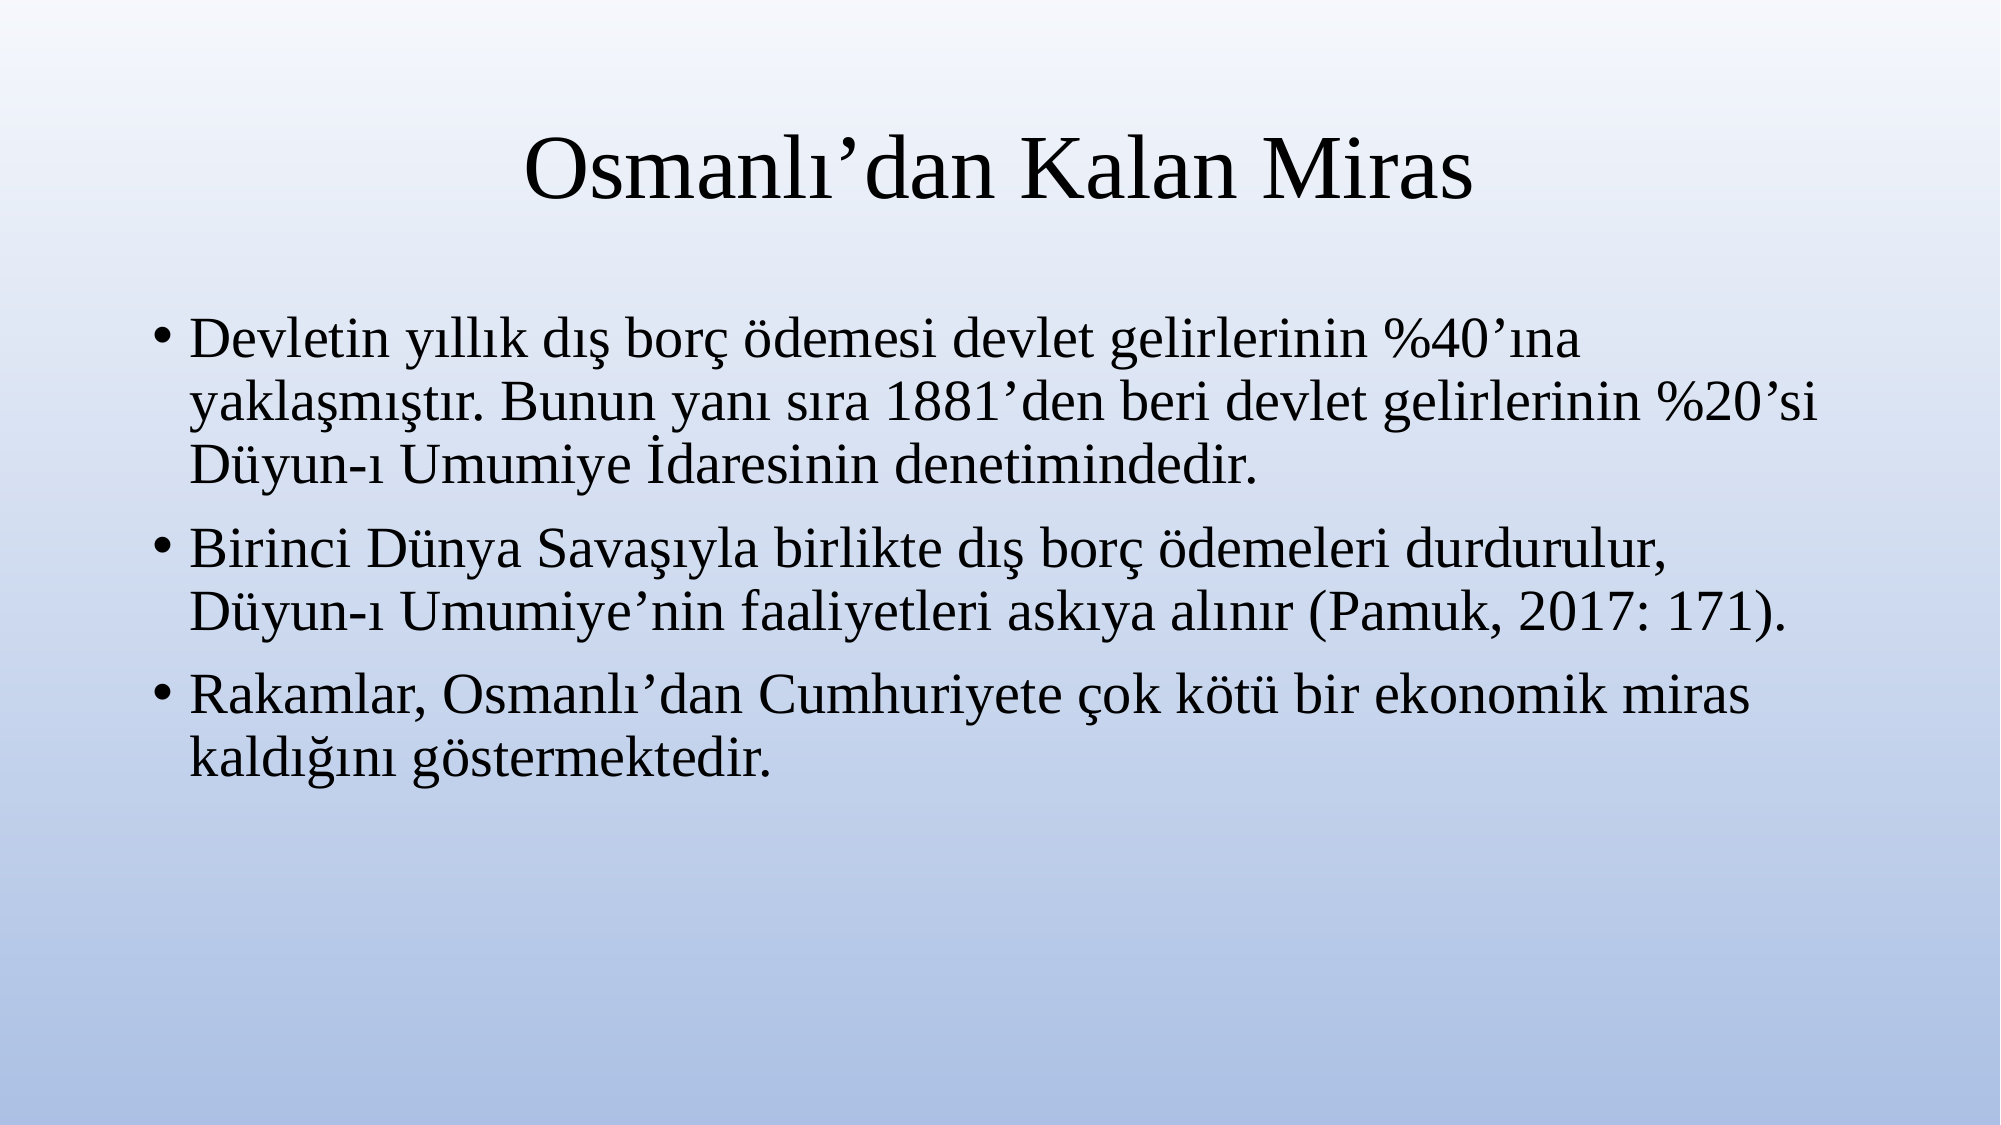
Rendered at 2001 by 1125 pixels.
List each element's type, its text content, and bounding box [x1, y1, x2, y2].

list Devletin yıllık dış borç ödemesi devlet gelirlerinin %40’ına yaklaşmıştır. Bunun yanı sıra 1881’den beri devlet gelirlerinin %20’si Düyun-ı Umumiye İdaresinin denetimindedir. Birinci Dünya Savaşıyla birlikte dış borç ödemeleri durdurulur, Düyun-ı Umumiye’nin faaliyetleri askıya alınır (Pamuk, 2017: 171). Rakamlar, Osmanlı’dan Cumhuriyete çok kötü bir ekonomik miras kaldığını göstermektedir. [137, 299, 1863, 1014]
title Osmanlı’dan Kalan Miras [137, 59, 1863, 278]
